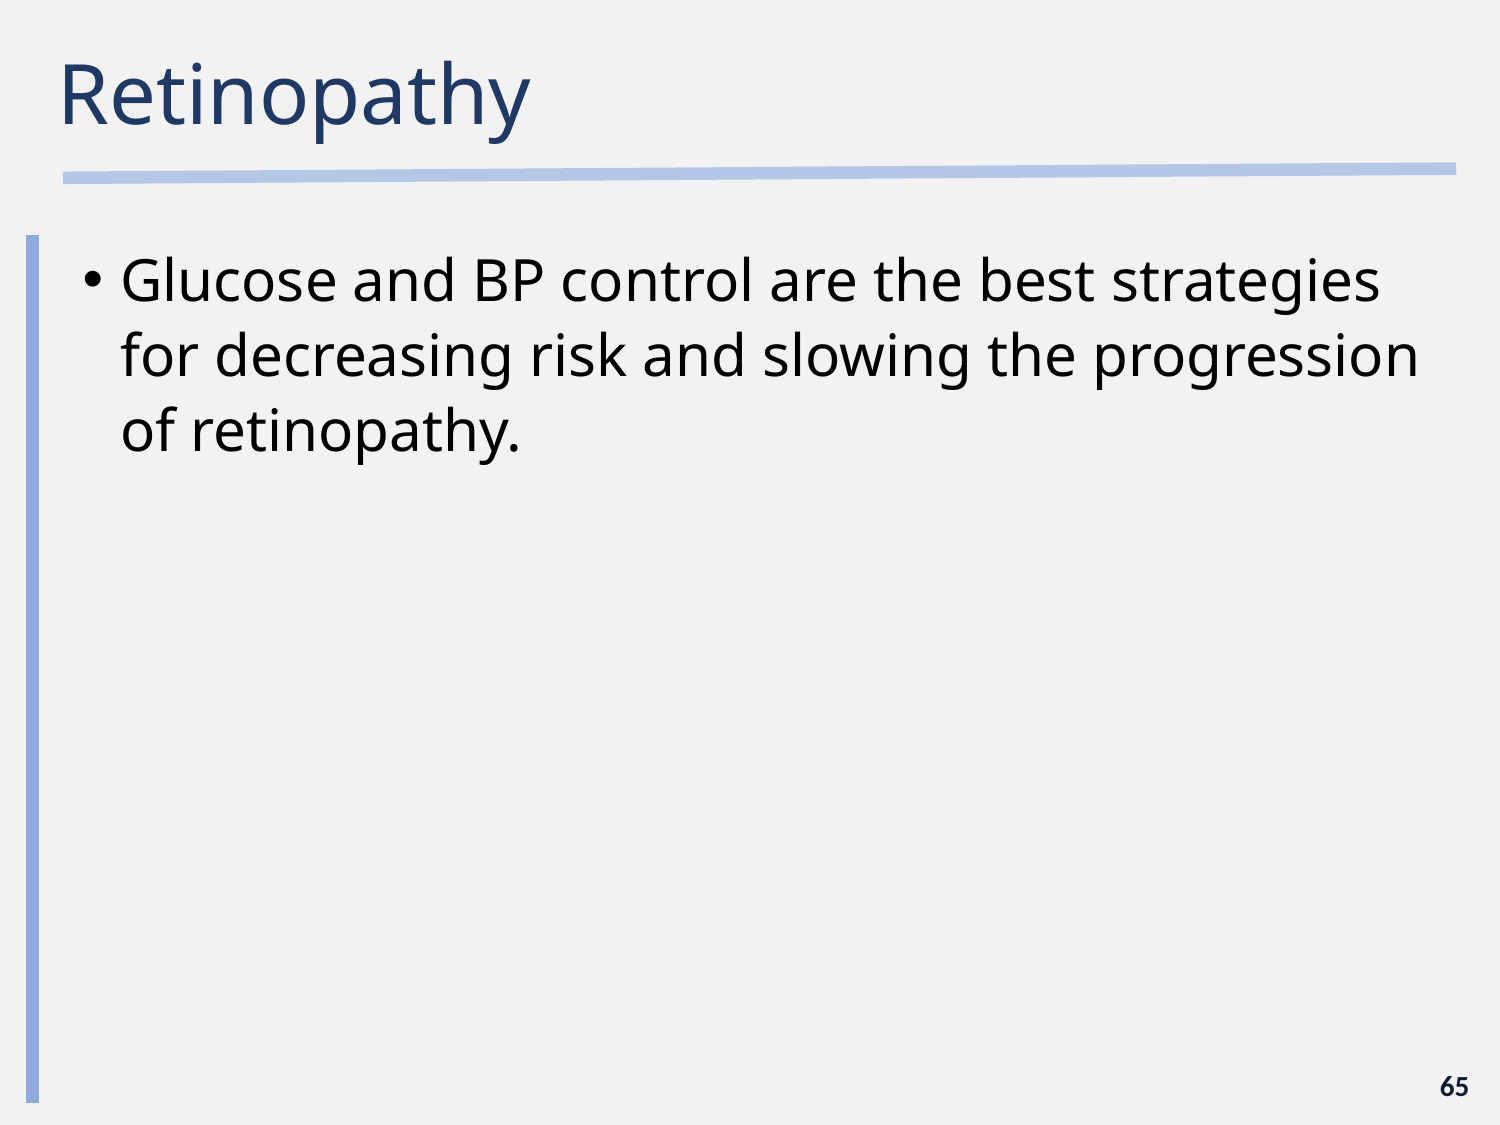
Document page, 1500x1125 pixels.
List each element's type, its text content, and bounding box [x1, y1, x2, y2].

slide_number 65 [1146, 1055, 1485, 1116]
title Retinopathy [42, 1, 1459, 194]
list Glucose and BP control are the best strategies for decreasing risk and slowing the progression of retinopathy. [67, 230, 1459, 1048]
